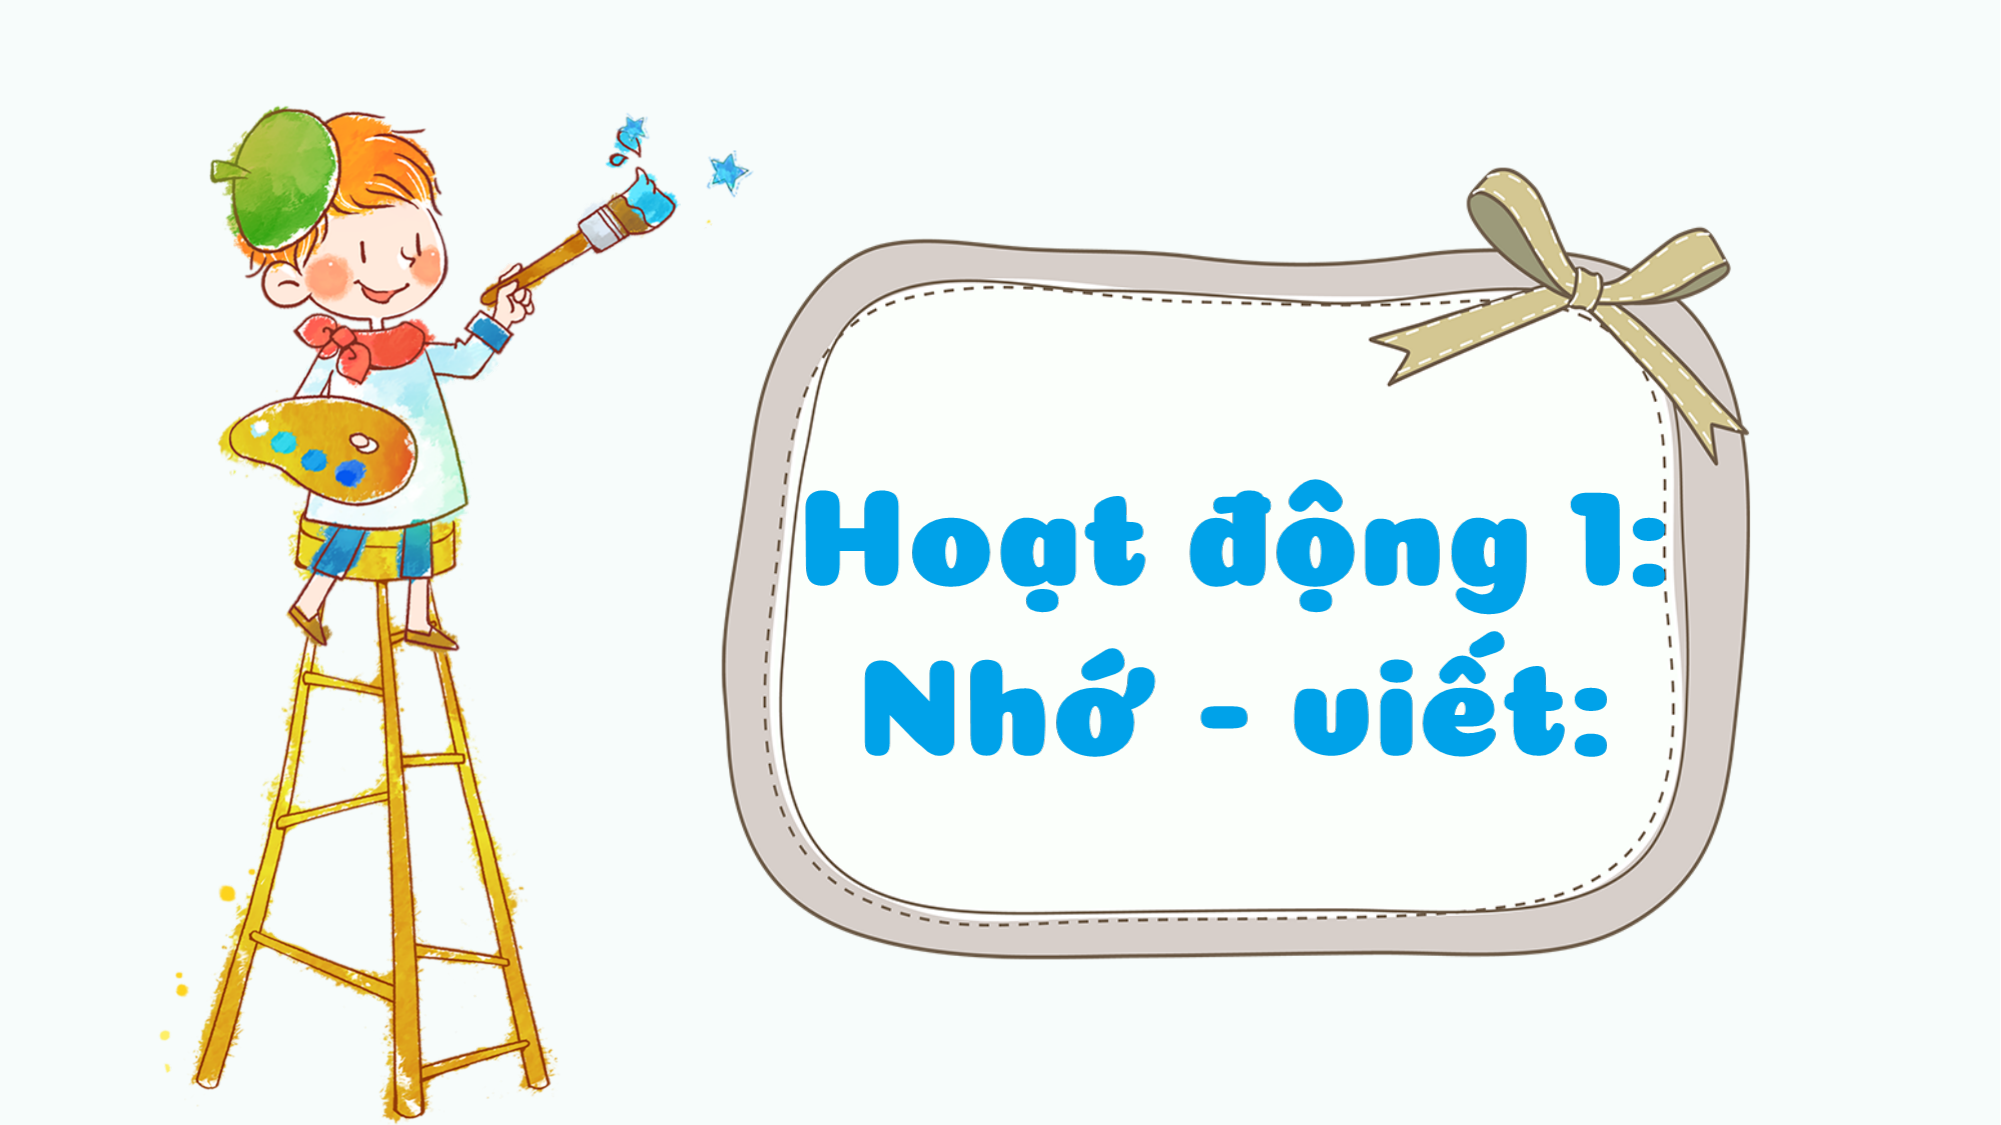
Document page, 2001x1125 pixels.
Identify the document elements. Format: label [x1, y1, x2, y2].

picture [34, 0, 1802, 1125]
